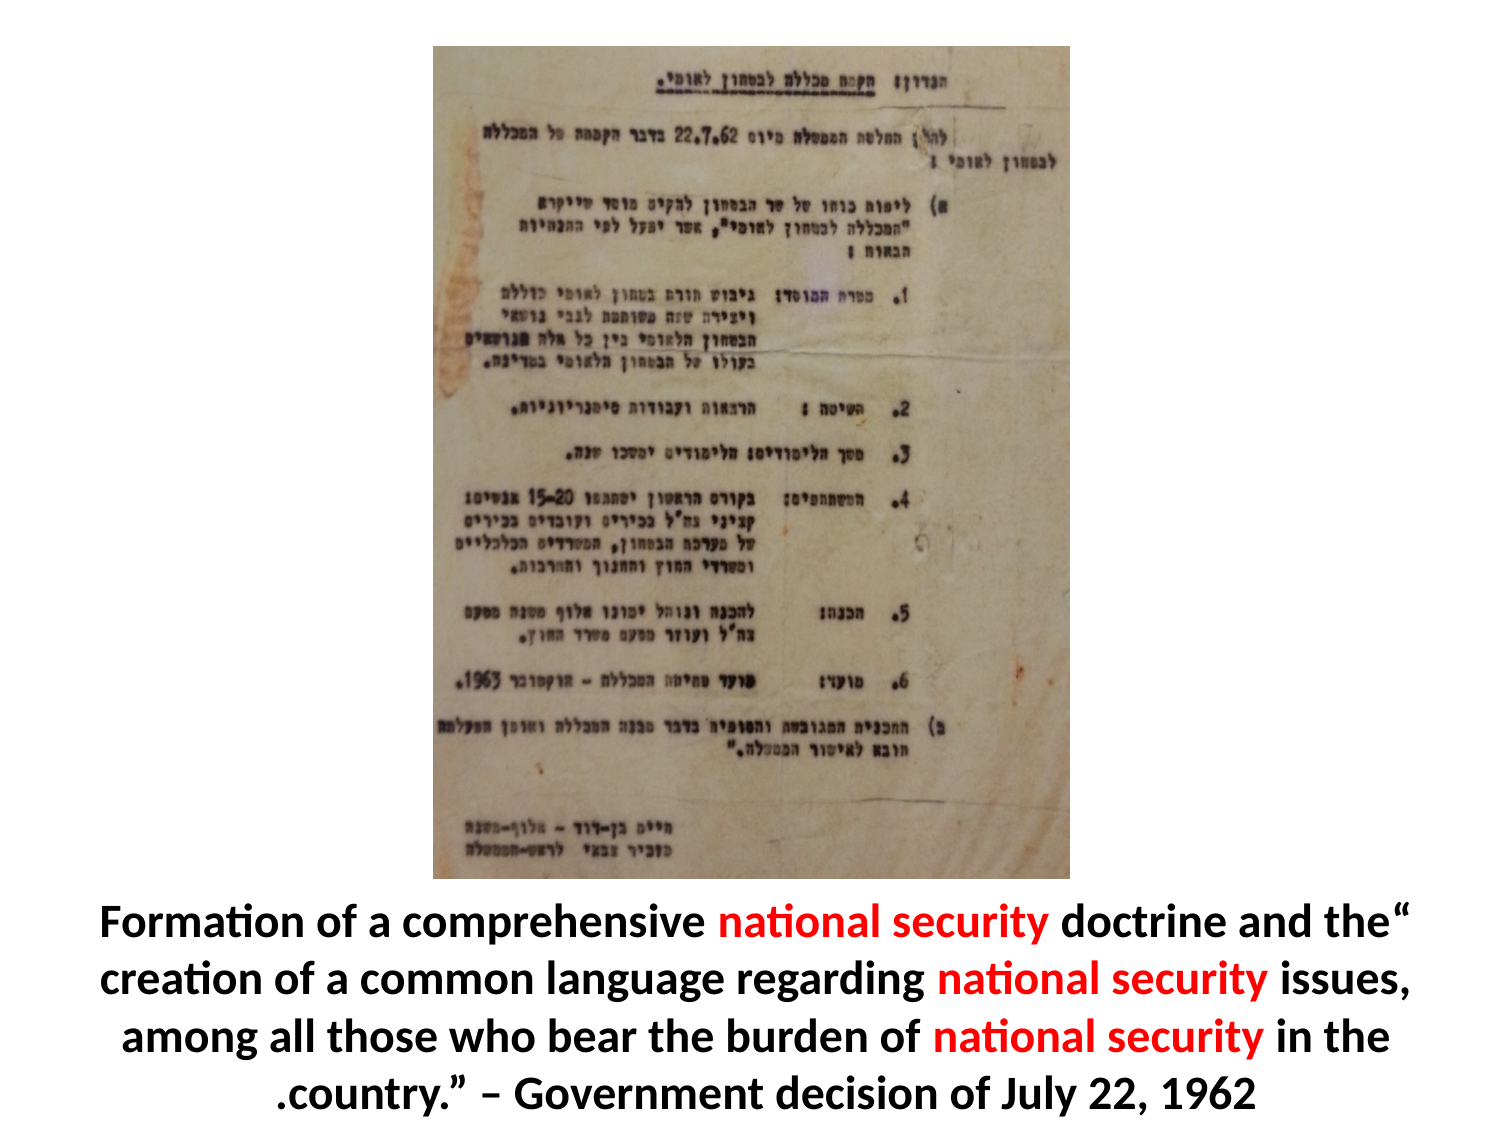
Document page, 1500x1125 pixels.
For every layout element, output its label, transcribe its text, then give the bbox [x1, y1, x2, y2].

picture [433, 46, 1070, 880]
text_box “Formation of a comprehensive national security doctrine and the creation of a common language regarding national security issues, among all those who bear the burden of national security in the country.” – Government decision of July 22, 1962. [46, 881, 1465, 1125]
